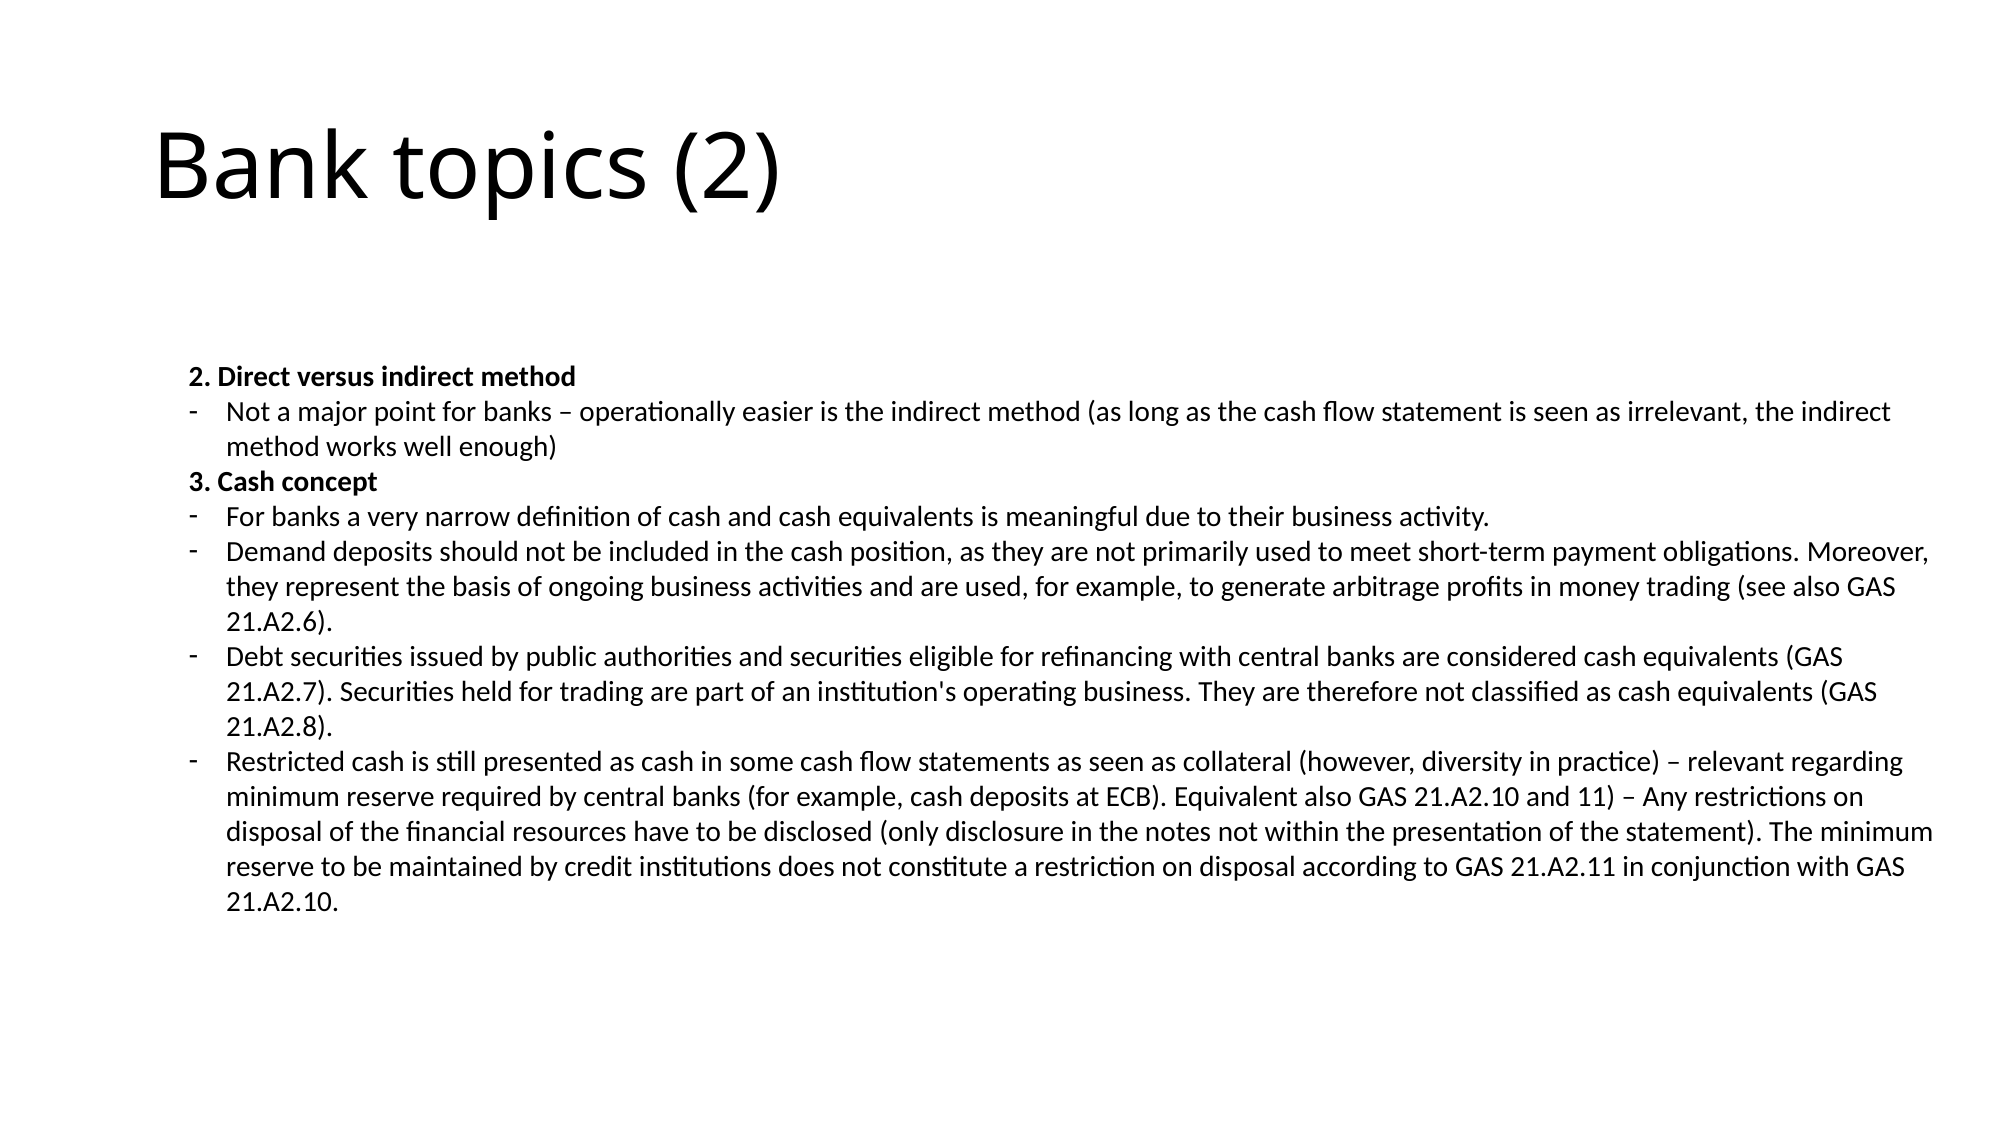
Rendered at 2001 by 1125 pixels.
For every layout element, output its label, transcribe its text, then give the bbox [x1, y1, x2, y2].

title Bank topics (2) [137, 59, 1863, 278]
list 2. Direct versus indirect method Not a major point for banks – operationally easier is the indirect method (as long as the cash flow statement is seen as irrelevant, the indirect method works well enough) 3. Cash concept For banks a very narrow definition of cash and cash equivalents is meaningful due to their business activity. Demand deposits should not be included in the cash position, as they are not primarily used to meet short-term payment obligations. Moreover, they represent the basis of ongoing business activities and are used, for example, to generate arbitrage profits in money trading (see also GAS 21.A2.6). Debt securities issued by public authorities and securities eligible for refinancing with central banks are considered cash equivalents (GAS 21.A2.7). Securities held for trading are part of an institution's operating business. They are therefore not classified as cash equivalents (GAS 21.A2.8). Restricted cash is still presented as cash in some cash flow statements as seen as collateral (however, diversity in practice) – relevant regarding minimum reserve required by central banks (for example, cash deposits at ECB). Equivalent also GAS 21.A2.10 and 11) – Any restrictions on disposal of the financial resources have to be disclosed (only disclosure in the notes not within the presentation of the statement). The minimum reserve to be maintained by credit institutions does not constitute a restriction on disposal according to GAS 21.A2.11 in conjunction with GAS 21.A2.10. [173, 310, 1973, 964]
